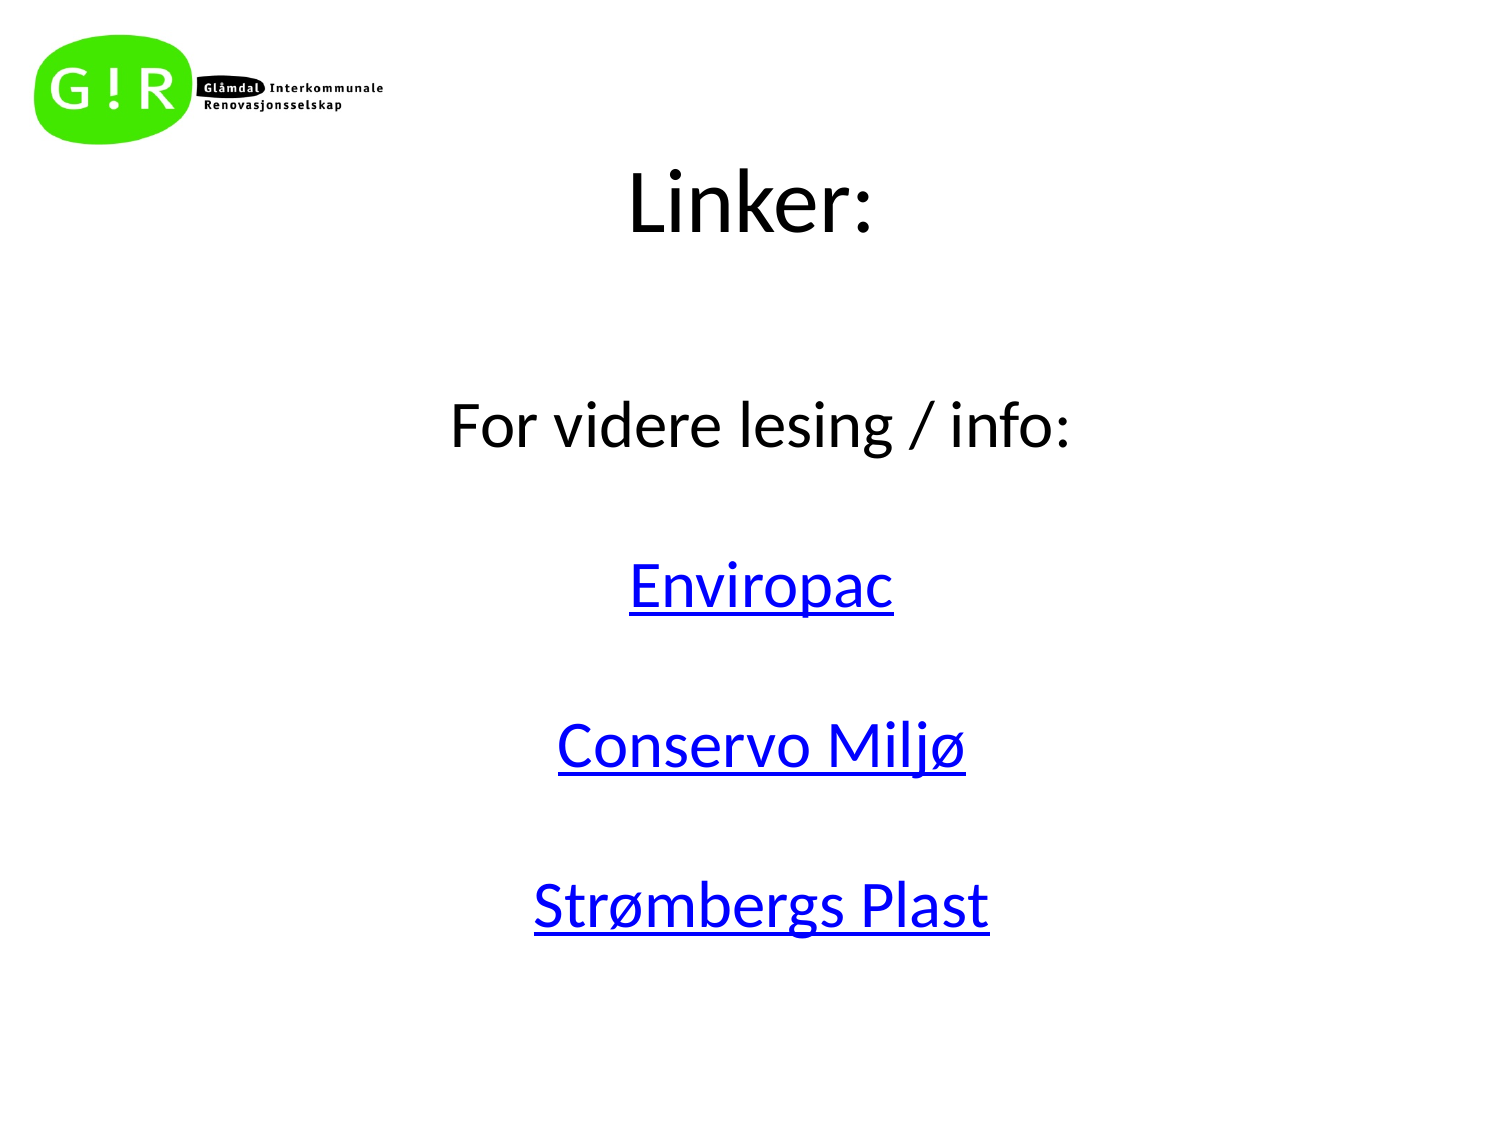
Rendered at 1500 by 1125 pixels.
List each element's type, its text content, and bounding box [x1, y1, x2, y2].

text_box For videre lesing / info: Enviropac Conservo Miljø Strømbergs Plast [171, 373, 1353, 1108]
title Linker: [76, 101, 1427, 290]
picture [29, 30, 383, 150]
